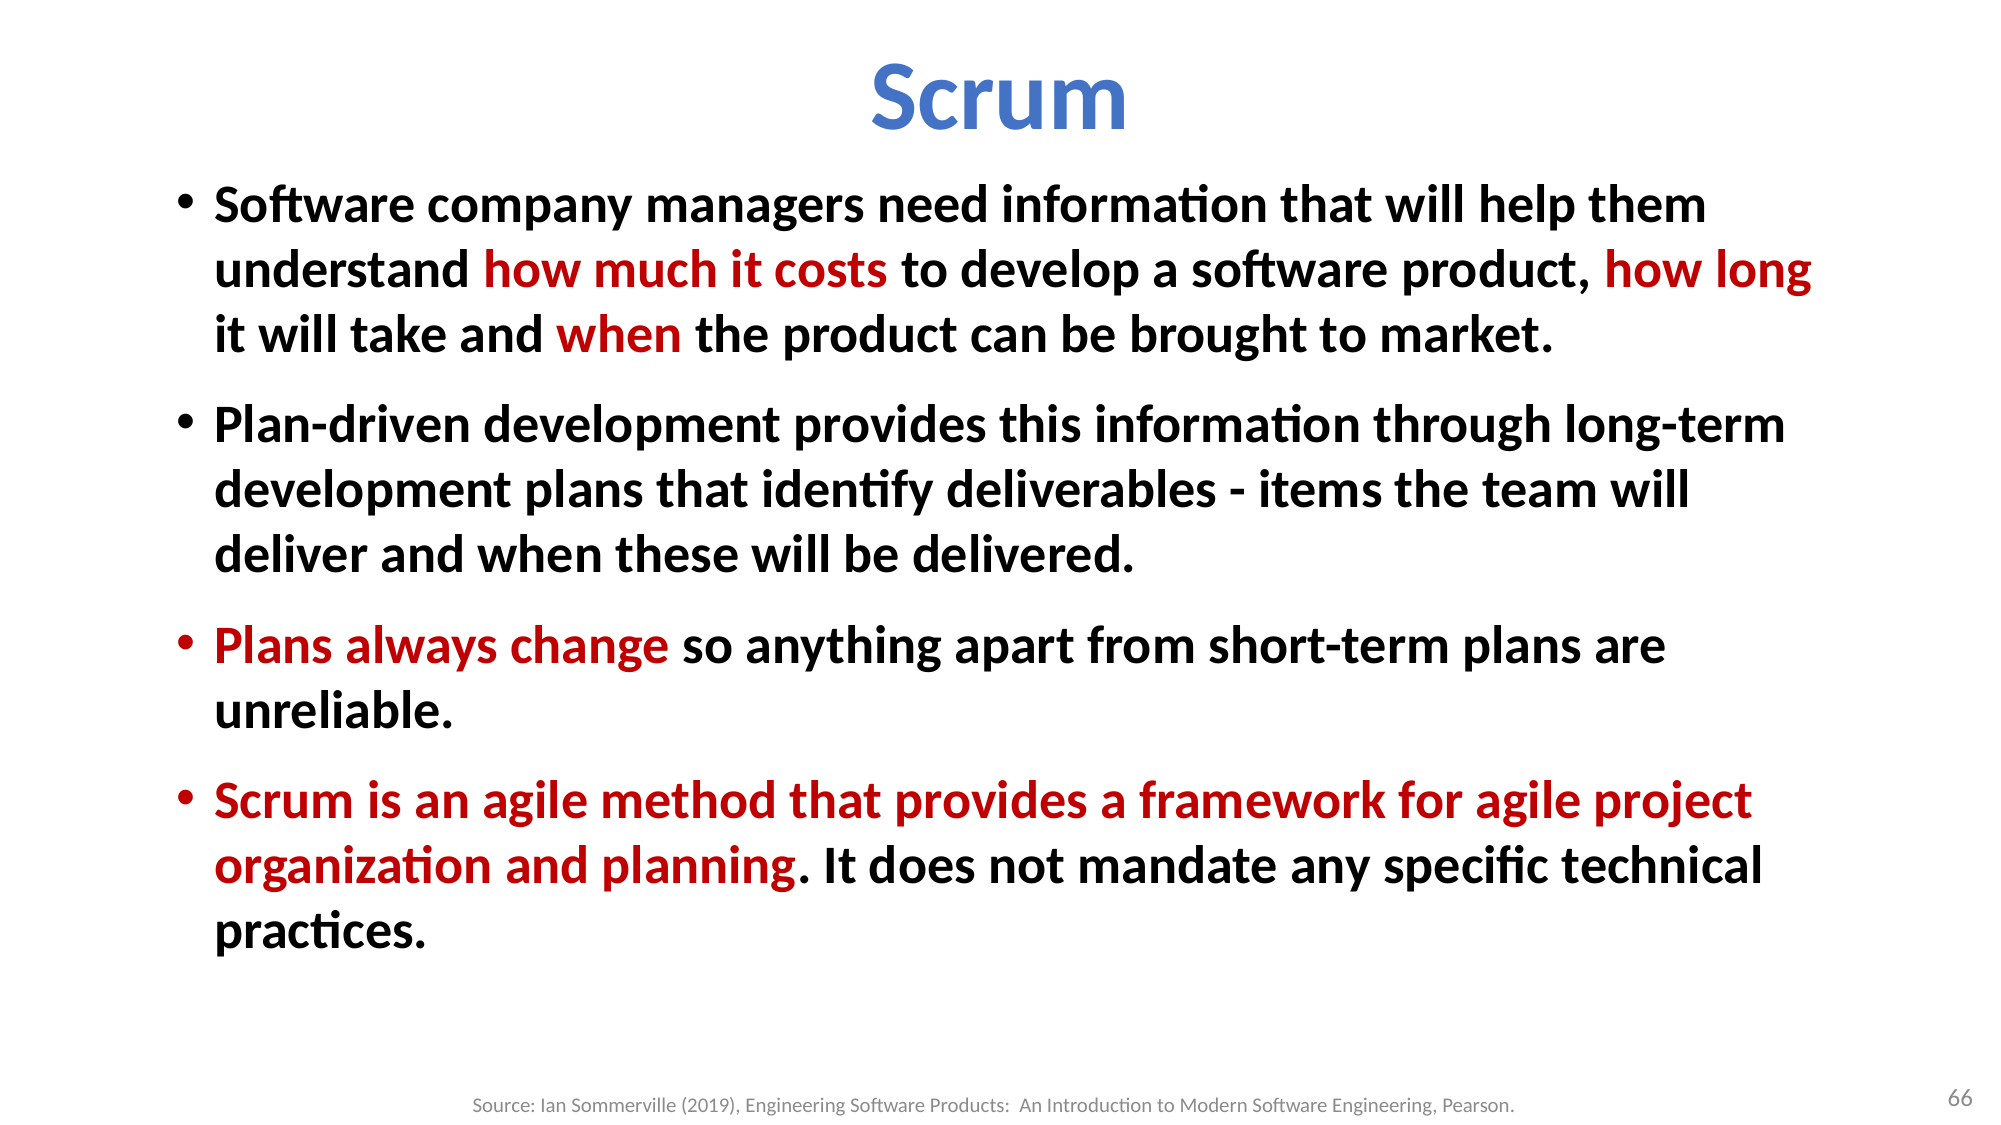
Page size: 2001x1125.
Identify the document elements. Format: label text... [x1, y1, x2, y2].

slide_number 66 [1830, 1076, 1989, 1116]
footer Source: Ian Sommerville (2019), Engineering Software Products: An Introduction to Modern Software Engineering, Pearson. [350, 1082, 1638, 1125]
list Software company managers need information that will help them understand how much it costs to develop a software product, how long it will take and when the product can be brought to market. Plan-driven development provides this information through long-term development plans that identify deliverables - items the team will deliver and when these will be delivered. Plans always change so anything apart from short-term plans are unreliable. Scrum is an agile method that provides a framework for agile project organization and planning. It does not mandate any specific technical practices. [161, 160, 1831, 1047]
title Scrum [324, 19, 1675, 160]
